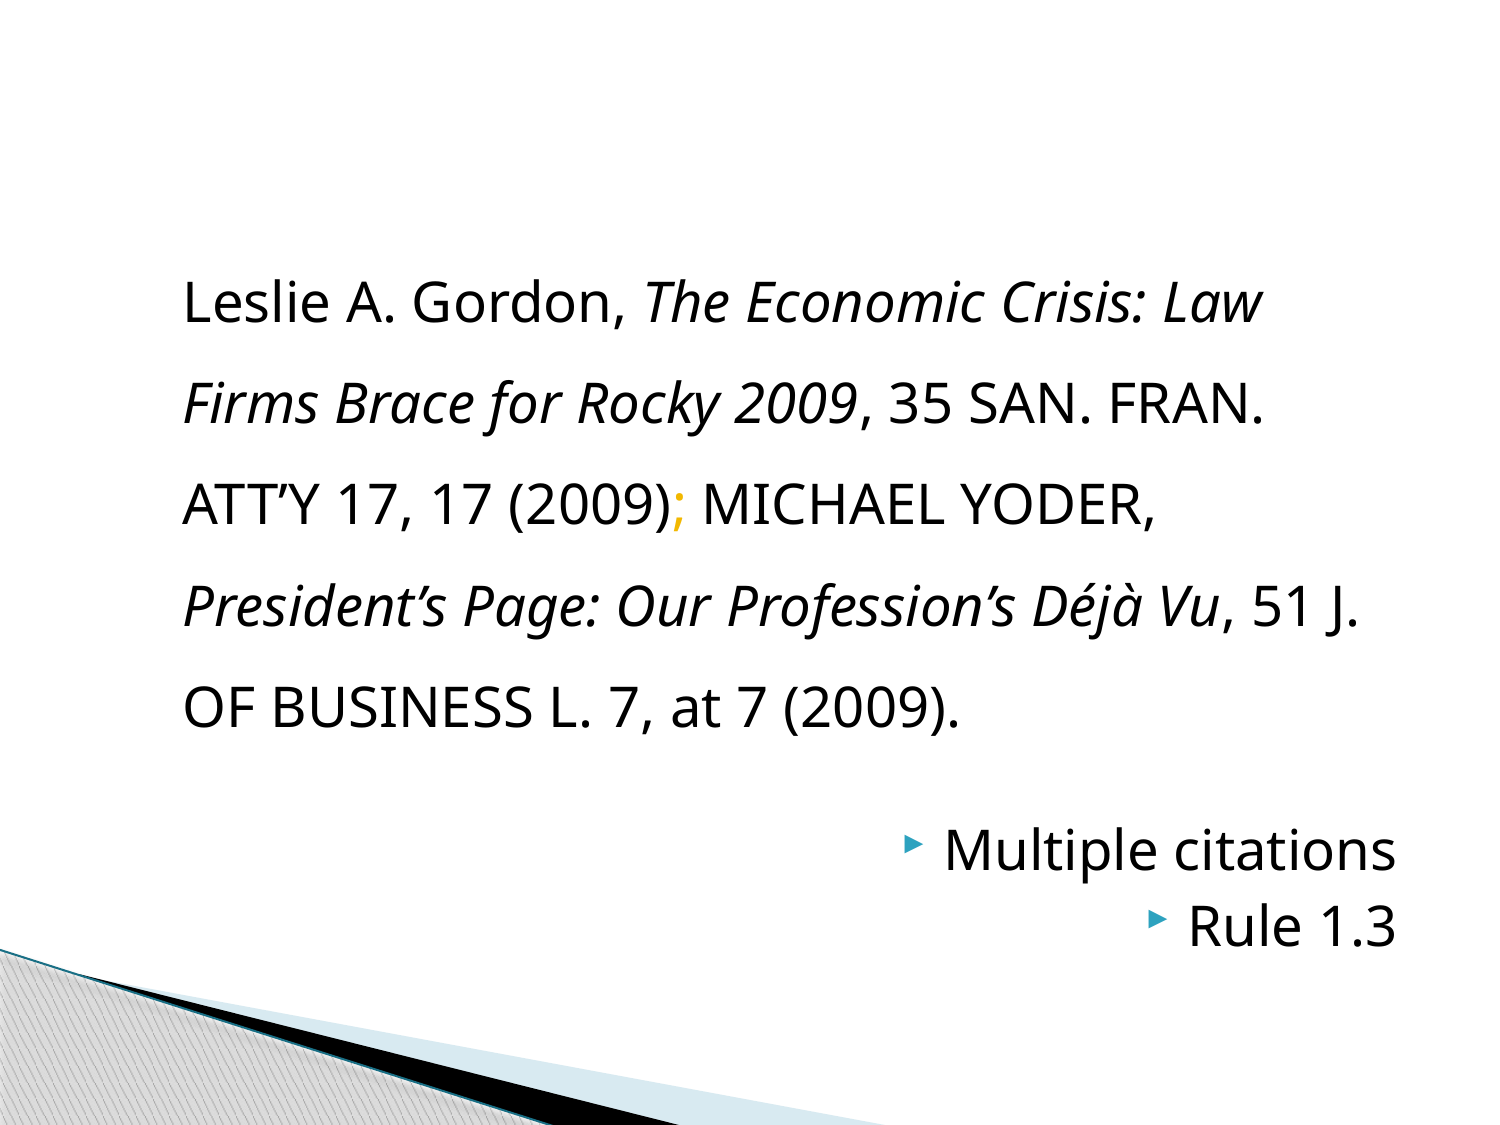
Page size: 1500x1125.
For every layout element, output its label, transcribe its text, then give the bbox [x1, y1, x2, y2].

list Leslie A. Gordon, The Economic Crisis: Law Firms Brace for Rocky 2009, 35 San. Fran. Att’y 17, 17 (2009); Michael Yoder, President’s Page: Our Profession’s Déjà Vu, 51 J. of Business L. 7, at 7 (2009). Multiple citations Rule 1.3 [150, 224, 1413, 968]
